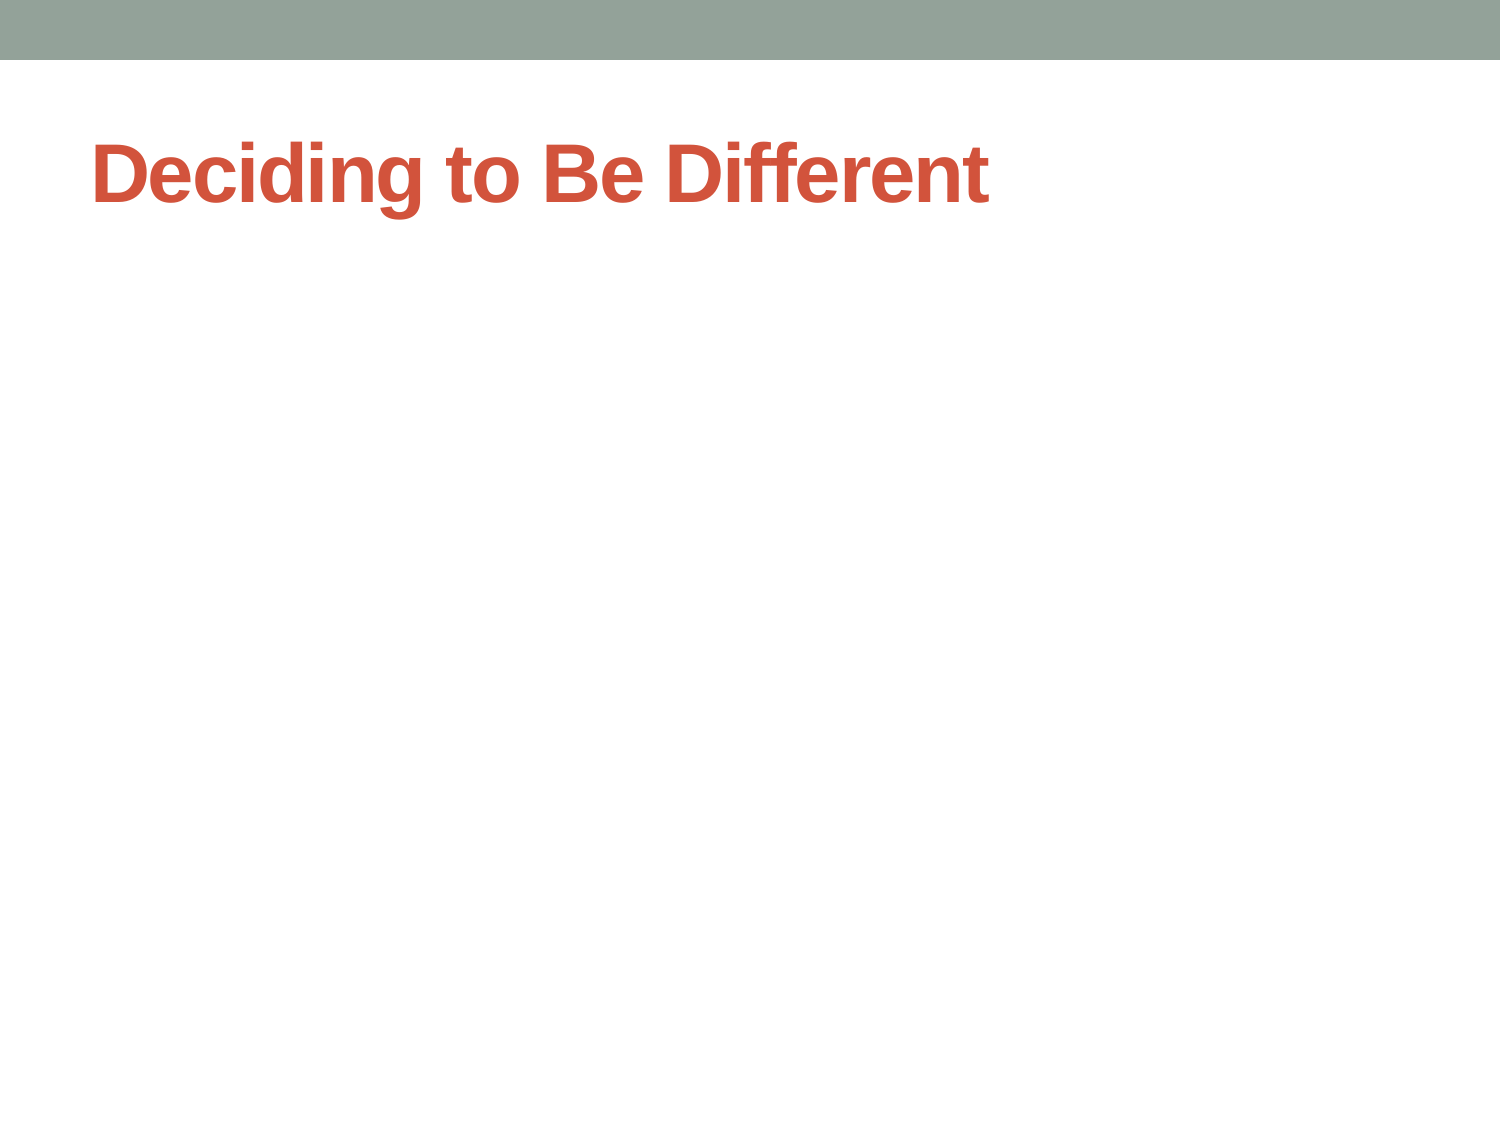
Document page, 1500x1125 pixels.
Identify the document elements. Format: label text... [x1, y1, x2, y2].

title Deciding to Be Different [75, 87, 1425, 250]
